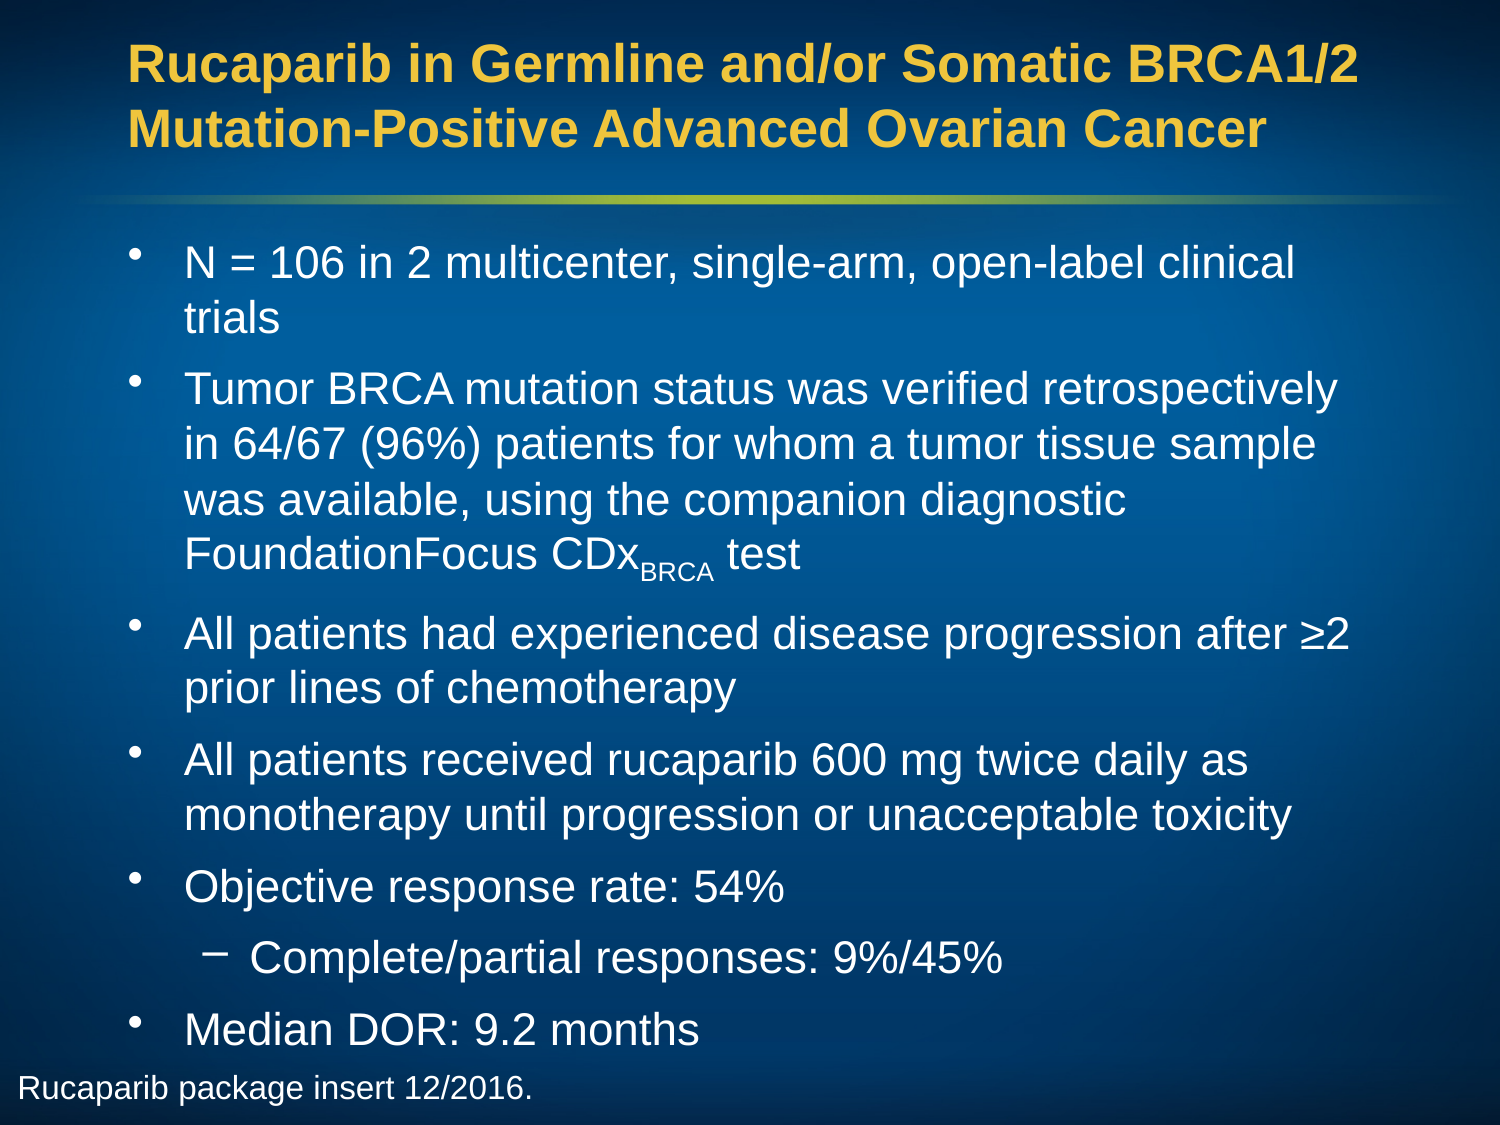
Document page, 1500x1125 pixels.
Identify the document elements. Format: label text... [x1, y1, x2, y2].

picture [0, 0, 1500, 1125]
list N = 106 in 2 multicenter, single-arm, open-label clinical trials Tumor BRCA mutation status was verified retrospectively in 64/67 (96%) patients for whom a tumor tissue sample was available, using the companion diagnostic FoundationFocus CDxBRCA test All patients had experienced disease progression after ≥2 prior lines of chemotherapy All patients received rucaparib 600 mg twice daily as monotherapy until progression or unacceptable toxicity Objective response rate: 54% Complete/partial responses: 9%/45% Median DOR: 9.2 months [112, 224, 1388, 1088]
title Rucaparib in Germline and/or Somatic BRCA1/2 Mutation-Positive Advanced Ovarian Cancer [112, 0, 1388, 188]
text_box Rucaparib package insert 12/2016. [2, 1058, 549, 1114]
